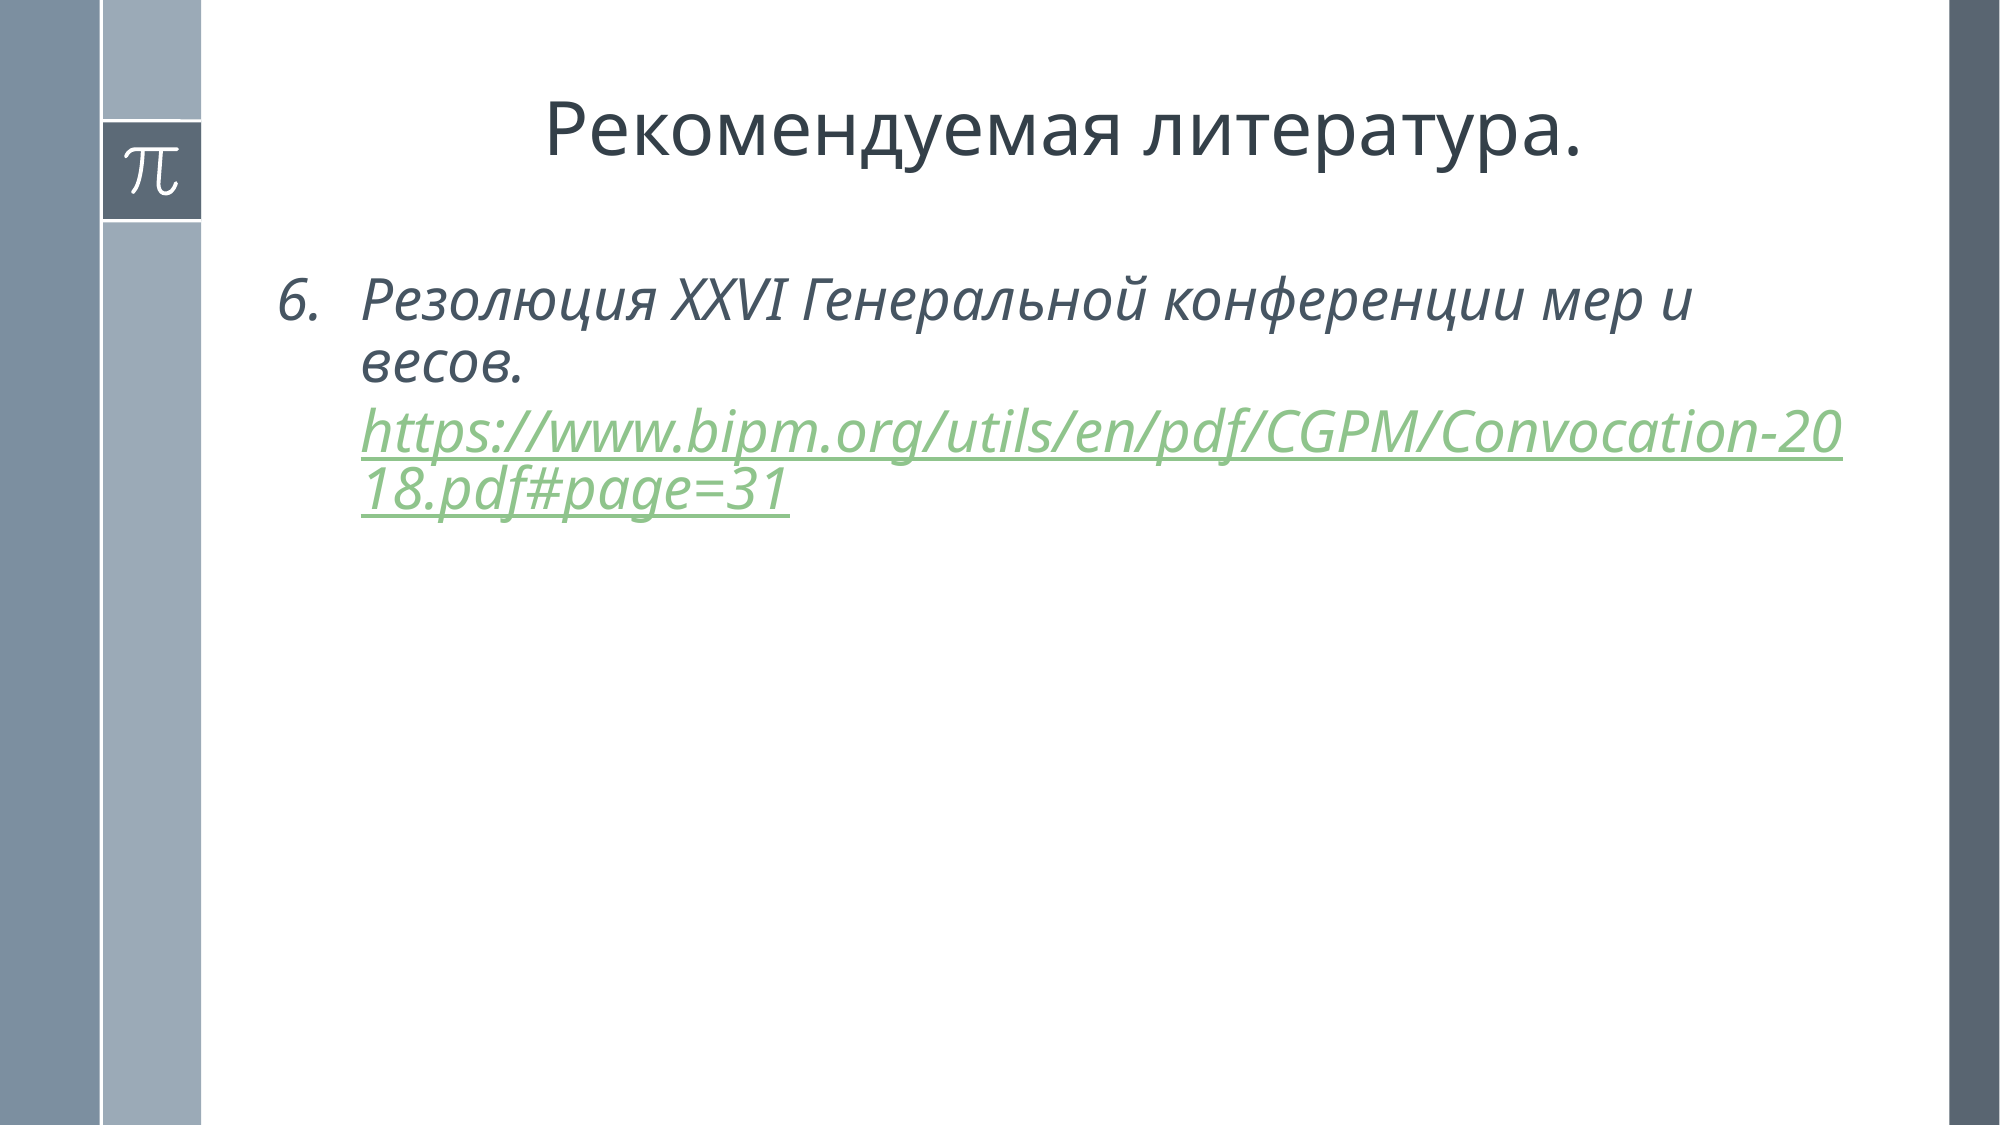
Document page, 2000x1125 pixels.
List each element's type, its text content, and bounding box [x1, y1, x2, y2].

text_box Рекомендуемая литература. [261, 29, 1867, 233]
text_box Резолюция XXVI Генеральной конференции мер и весов. https://www.bipm.org/utils/en/pdf/CGPM/Convocation-2018.pdf#page=31 [261, 262, 1867, 1013]
